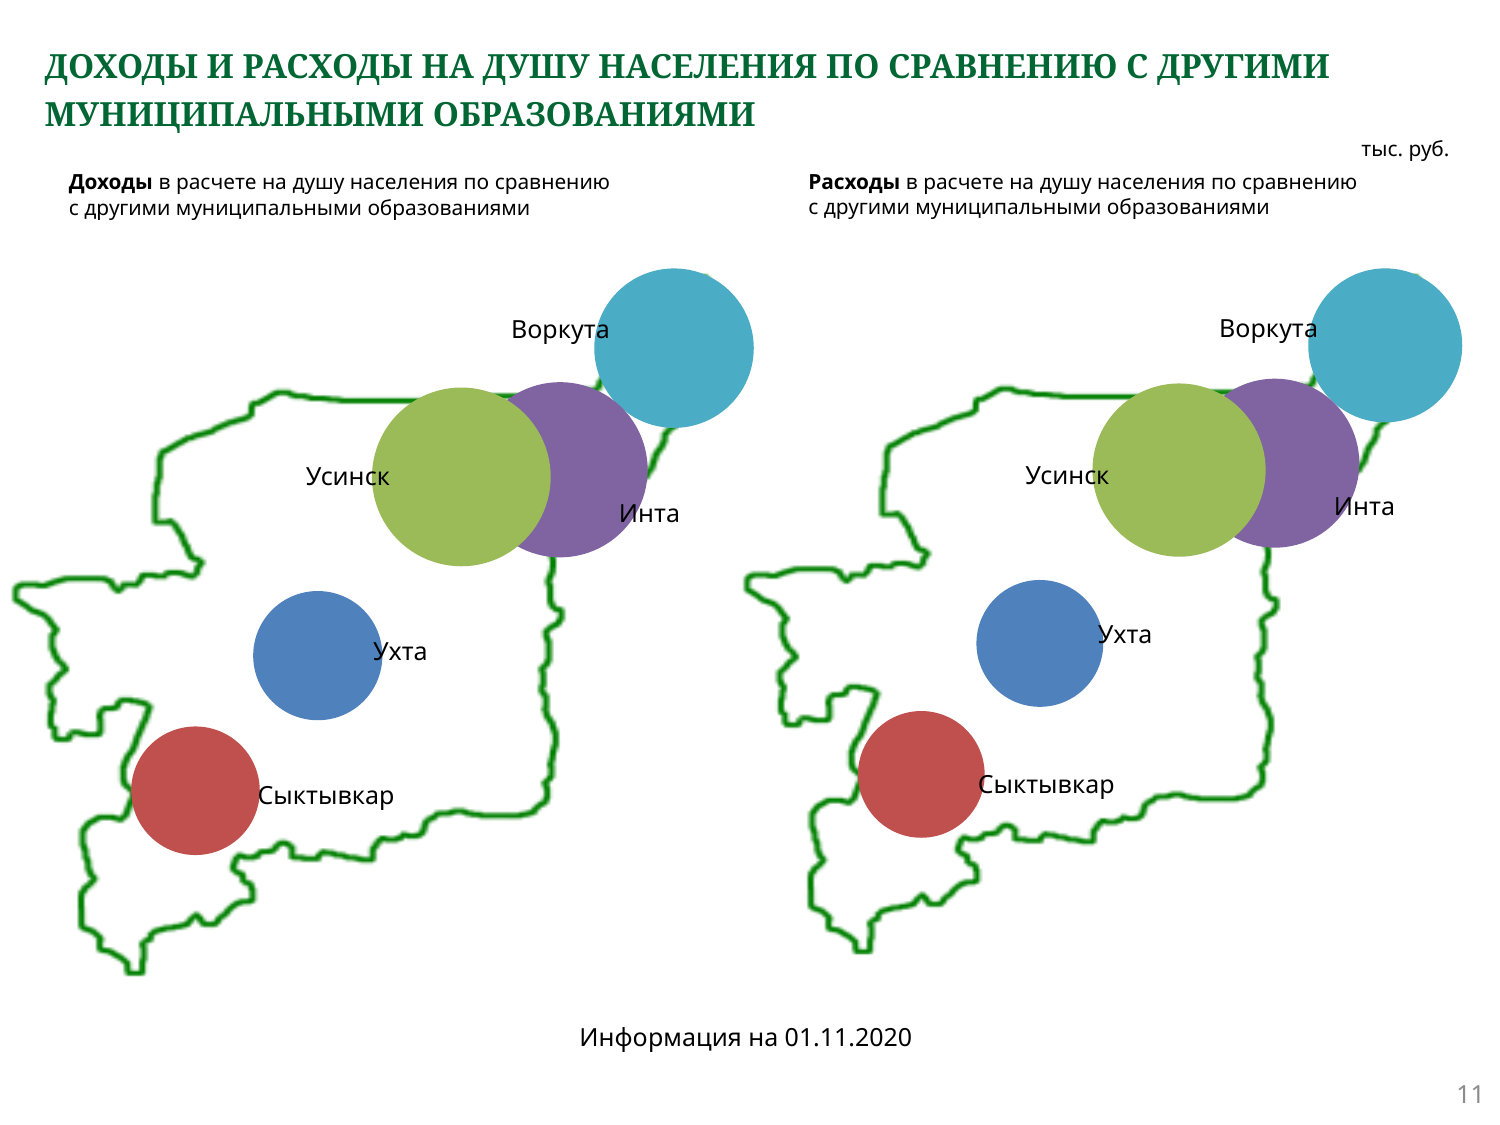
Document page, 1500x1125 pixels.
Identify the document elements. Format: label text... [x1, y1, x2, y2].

text_box Доходы в расчете на душу населения по сравнению с другими муниципальными образованиями [52, 160, 633, 229]
chart [0, 254, 1482, 1000]
text_box тыс. руб. [1344, 126, 1467, 170]
title ДОХОДЫ И РАСХОДЫ НА ДУШУ НАСЕЛЕНИЯ ПО СРАВНЕНИЮ С ДРУГИМИ МУНИЦИПАЛЬНЫМИ ОБРАЗОВАНИЯМИ [29, 29, 1471, 148]
text_box Расходы в расчете на душу населения по сравнению с другими муниципальными образованиями [791, 159, 1380, 228]
text_box Информация на 01.11.2020 [564, 1013, 928, 1059]
slide_number 11 [1149, 1065, 1500, 1125]
